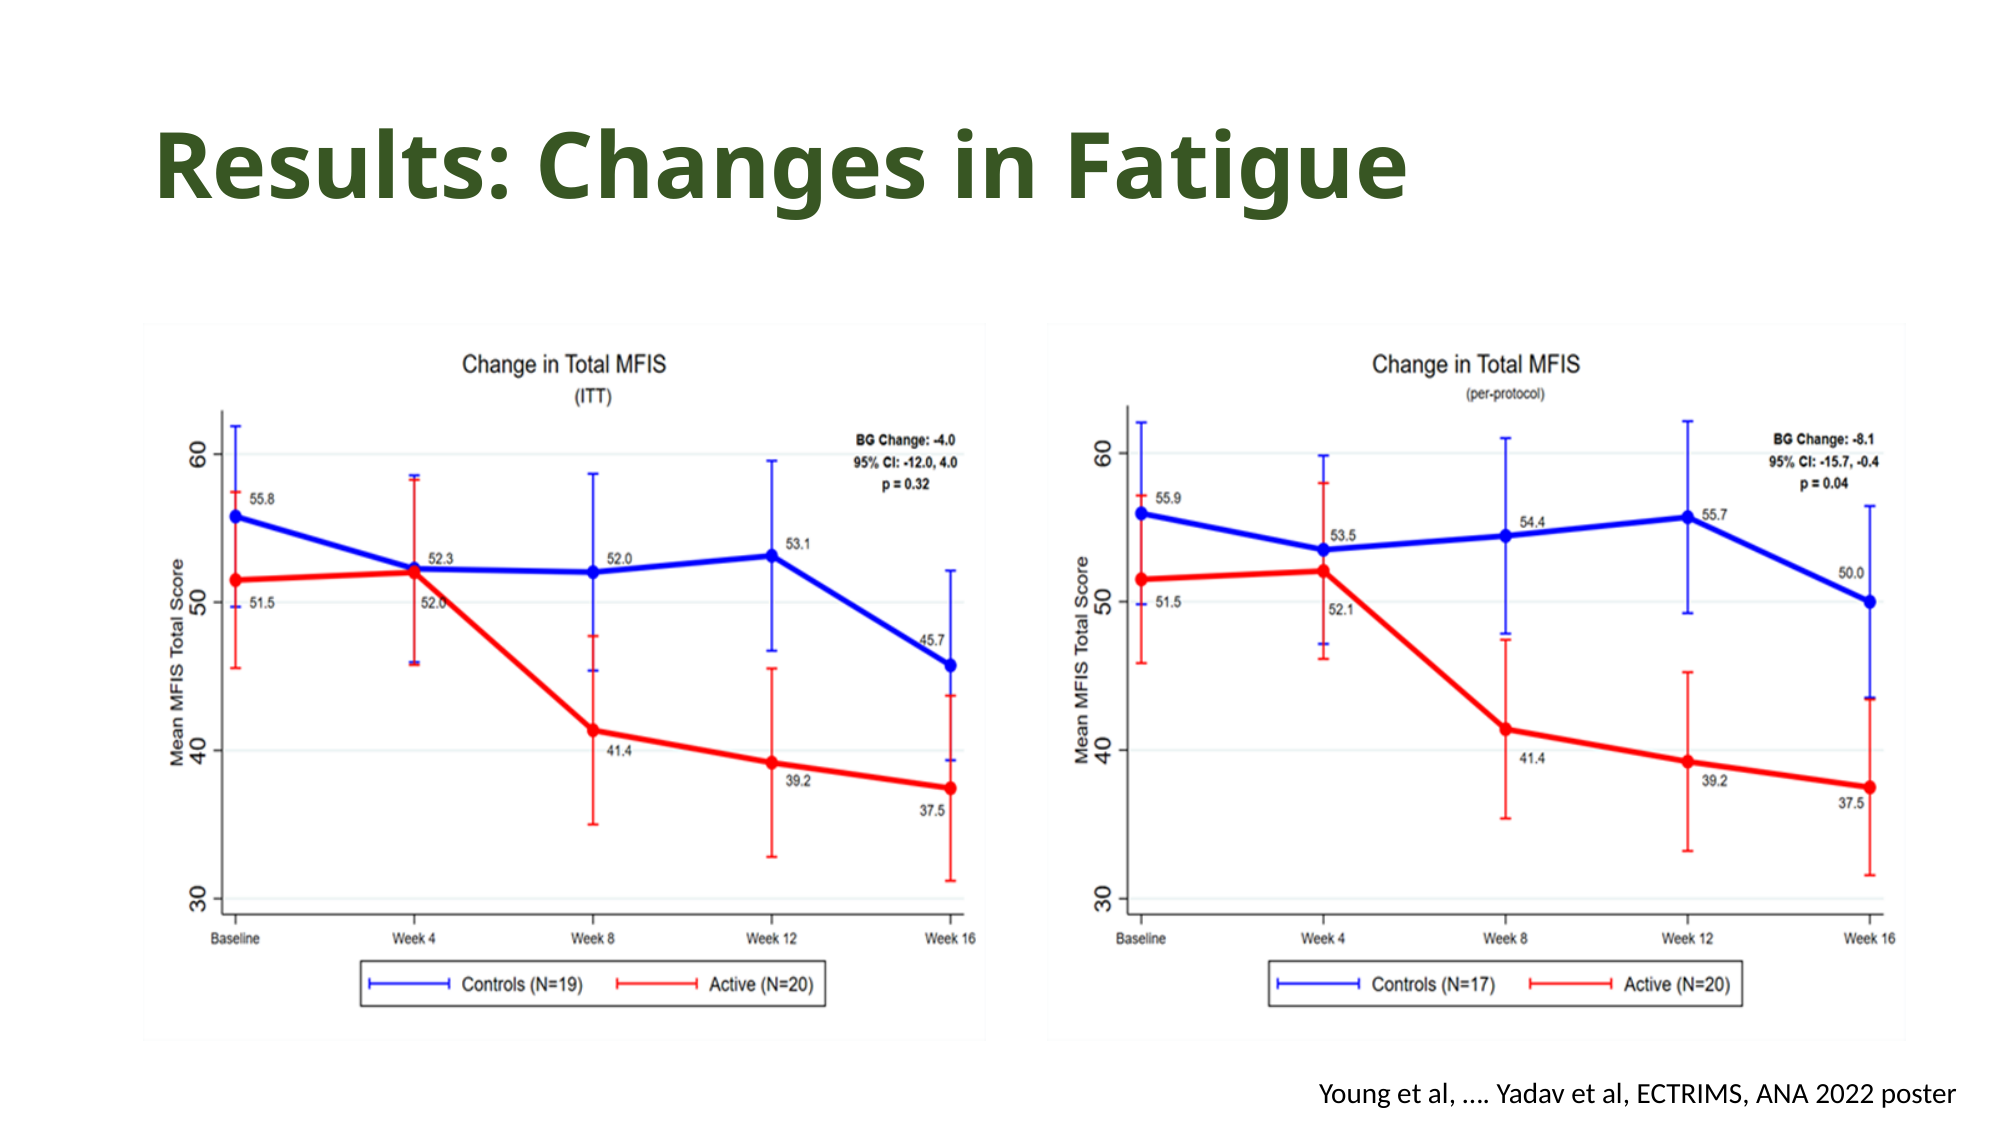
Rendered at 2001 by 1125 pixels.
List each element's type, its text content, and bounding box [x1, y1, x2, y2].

picture [142, 323, 986, 1041]
text_box Young et al, …. Yadav et al, ECTRIMS, ANA 2022 poster [1304, 1066, 2000, 1117]
picture [1047, 323, 1906, 1041]
title Results: Changes in Fatigue [137, 59, 1863, 278]
